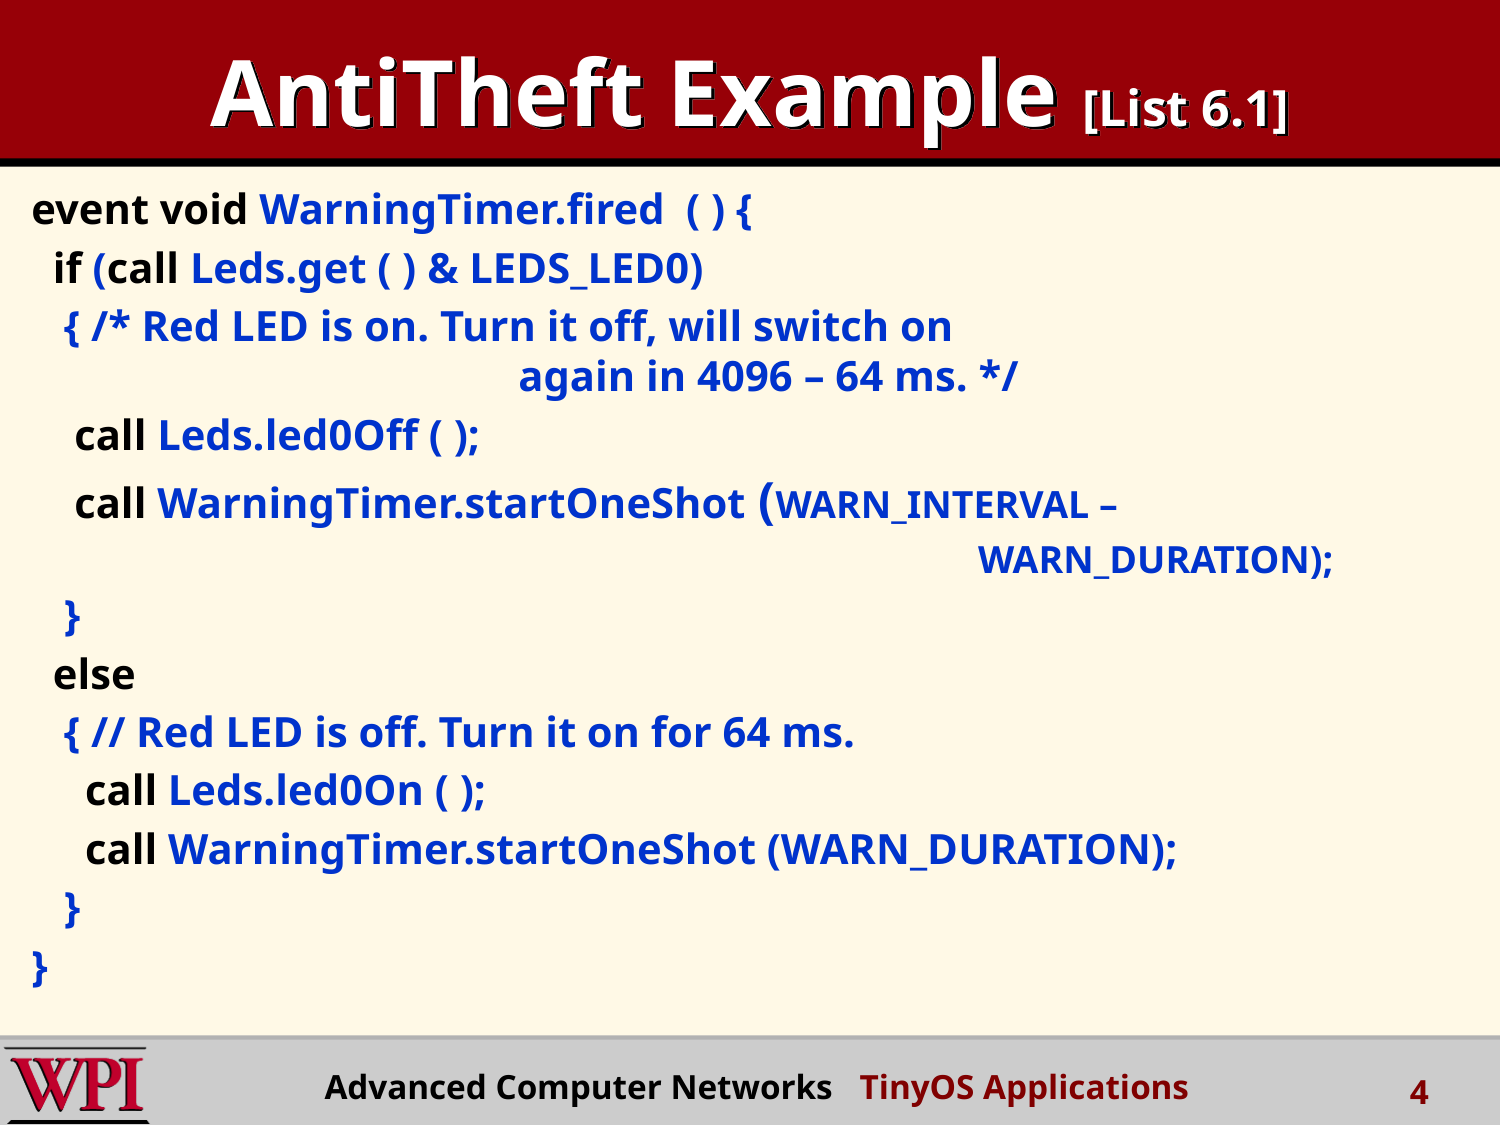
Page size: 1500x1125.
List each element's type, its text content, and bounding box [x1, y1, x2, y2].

picture [0, 1040, 1500, 1125]
picture [0, 167, 1500, 1035]
slide_number 4 [1344, 1063, 1495, 1102]
footer Advanced Computer Networks TinyOS Applications [210, 1058, 1304, 1107]
list event void WarningTimer.fired ( ) { if (call Leds.get ( ) & LEDS_LED0) { /* Red LED is on. Turn it off, will switch on again in 4096 – 64 ms. */ call Leds.led0Off ( ); call WarningTimer.startOneShot (WARN_INTERVAL – WARN_DURATION); } else { // Red LED is off. Turn it on for 64 ms. call Leds.led0On ( ); call WarningTimer.startOneShot (WARN_DURATION); } } [16, 175, 1442, 1044]
picture [0, 0, 1500, 158]
title AntiTheft Example [List 6.1] [29, 18, 1471, 150]
